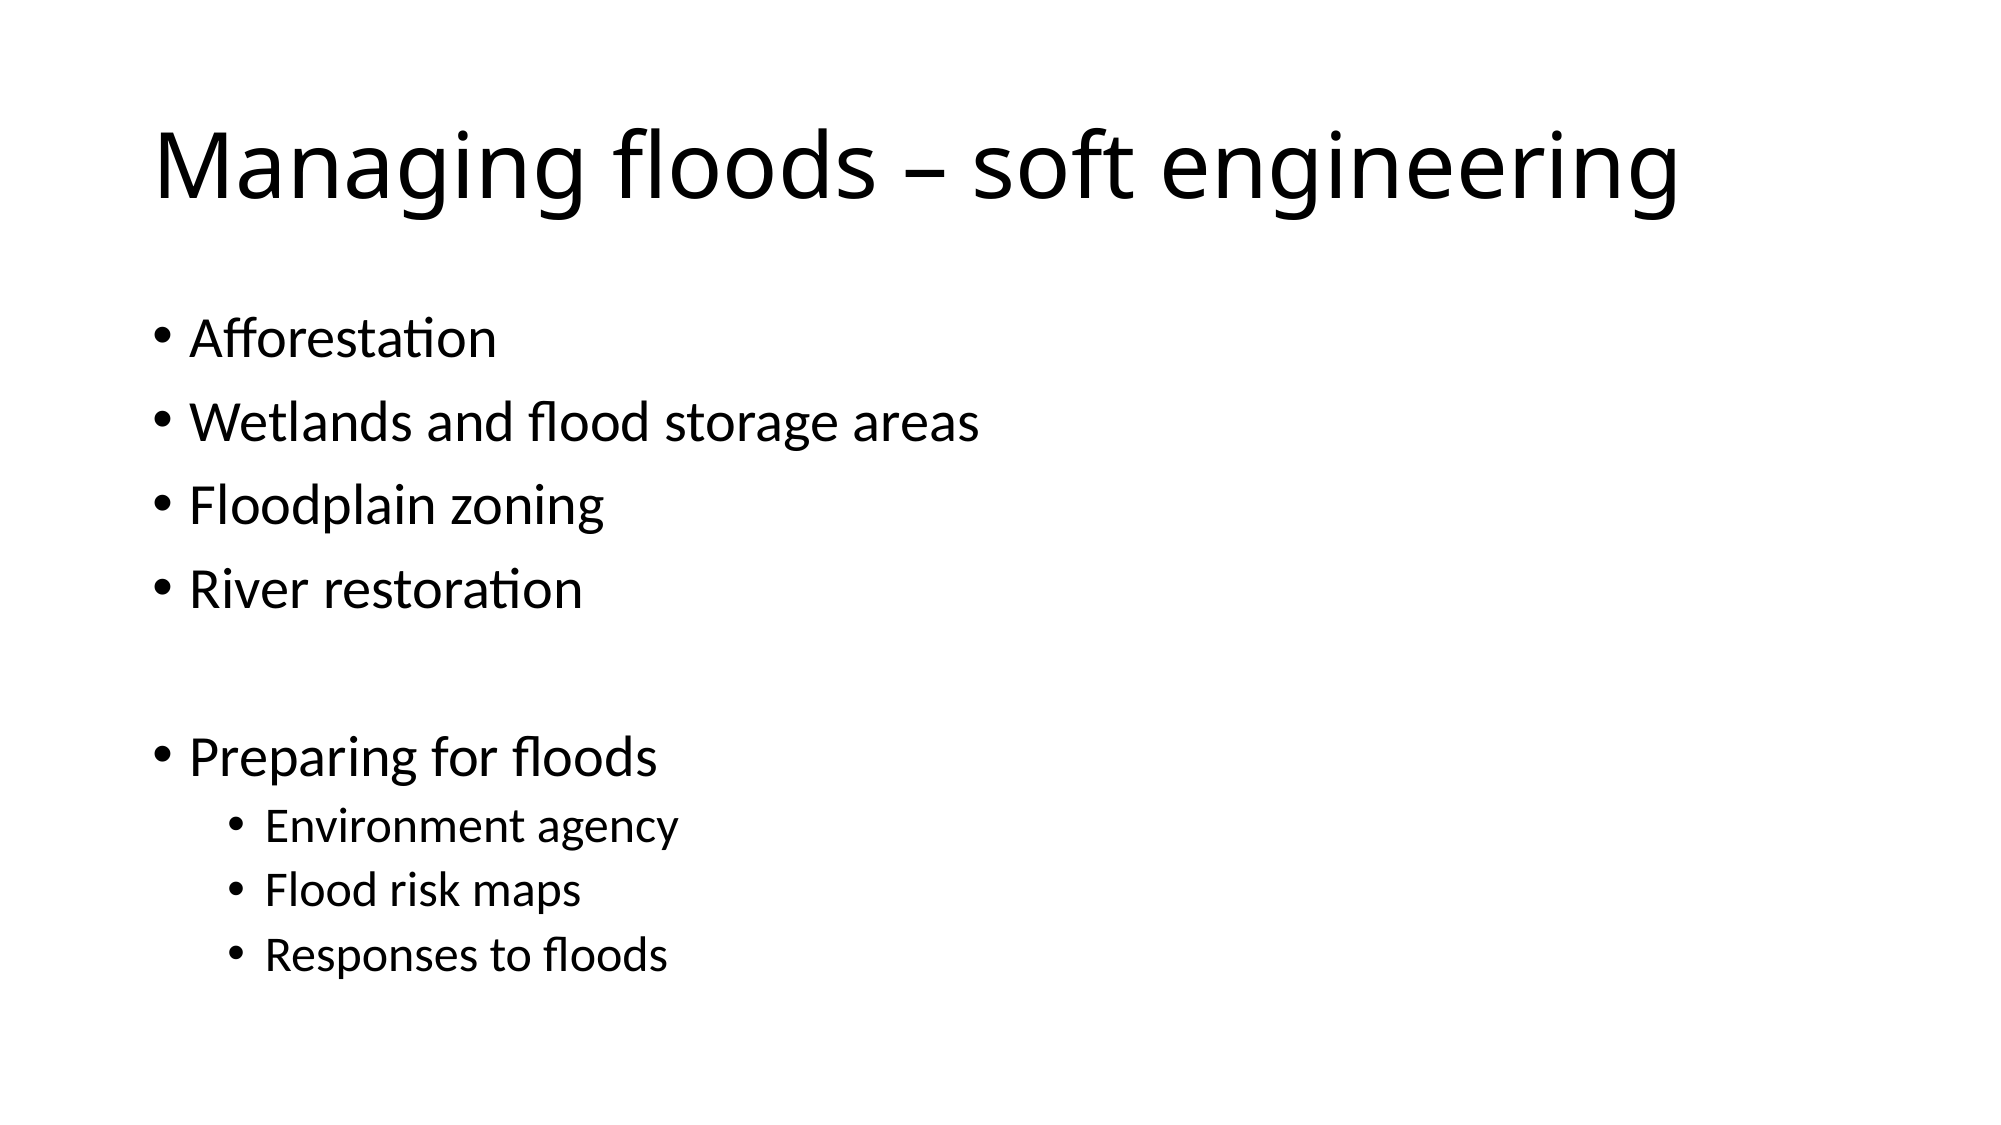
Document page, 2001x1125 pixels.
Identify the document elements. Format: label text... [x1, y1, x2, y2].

list Afforestation Wetlands and flood storage areas Floodplain zoning River restoration Preparing for floods Environment agency Flood risk maps Responses to floods [137, 299, 1863, 1014]
title Managing floods – soft engineering [137, 59, 1863, 278]
